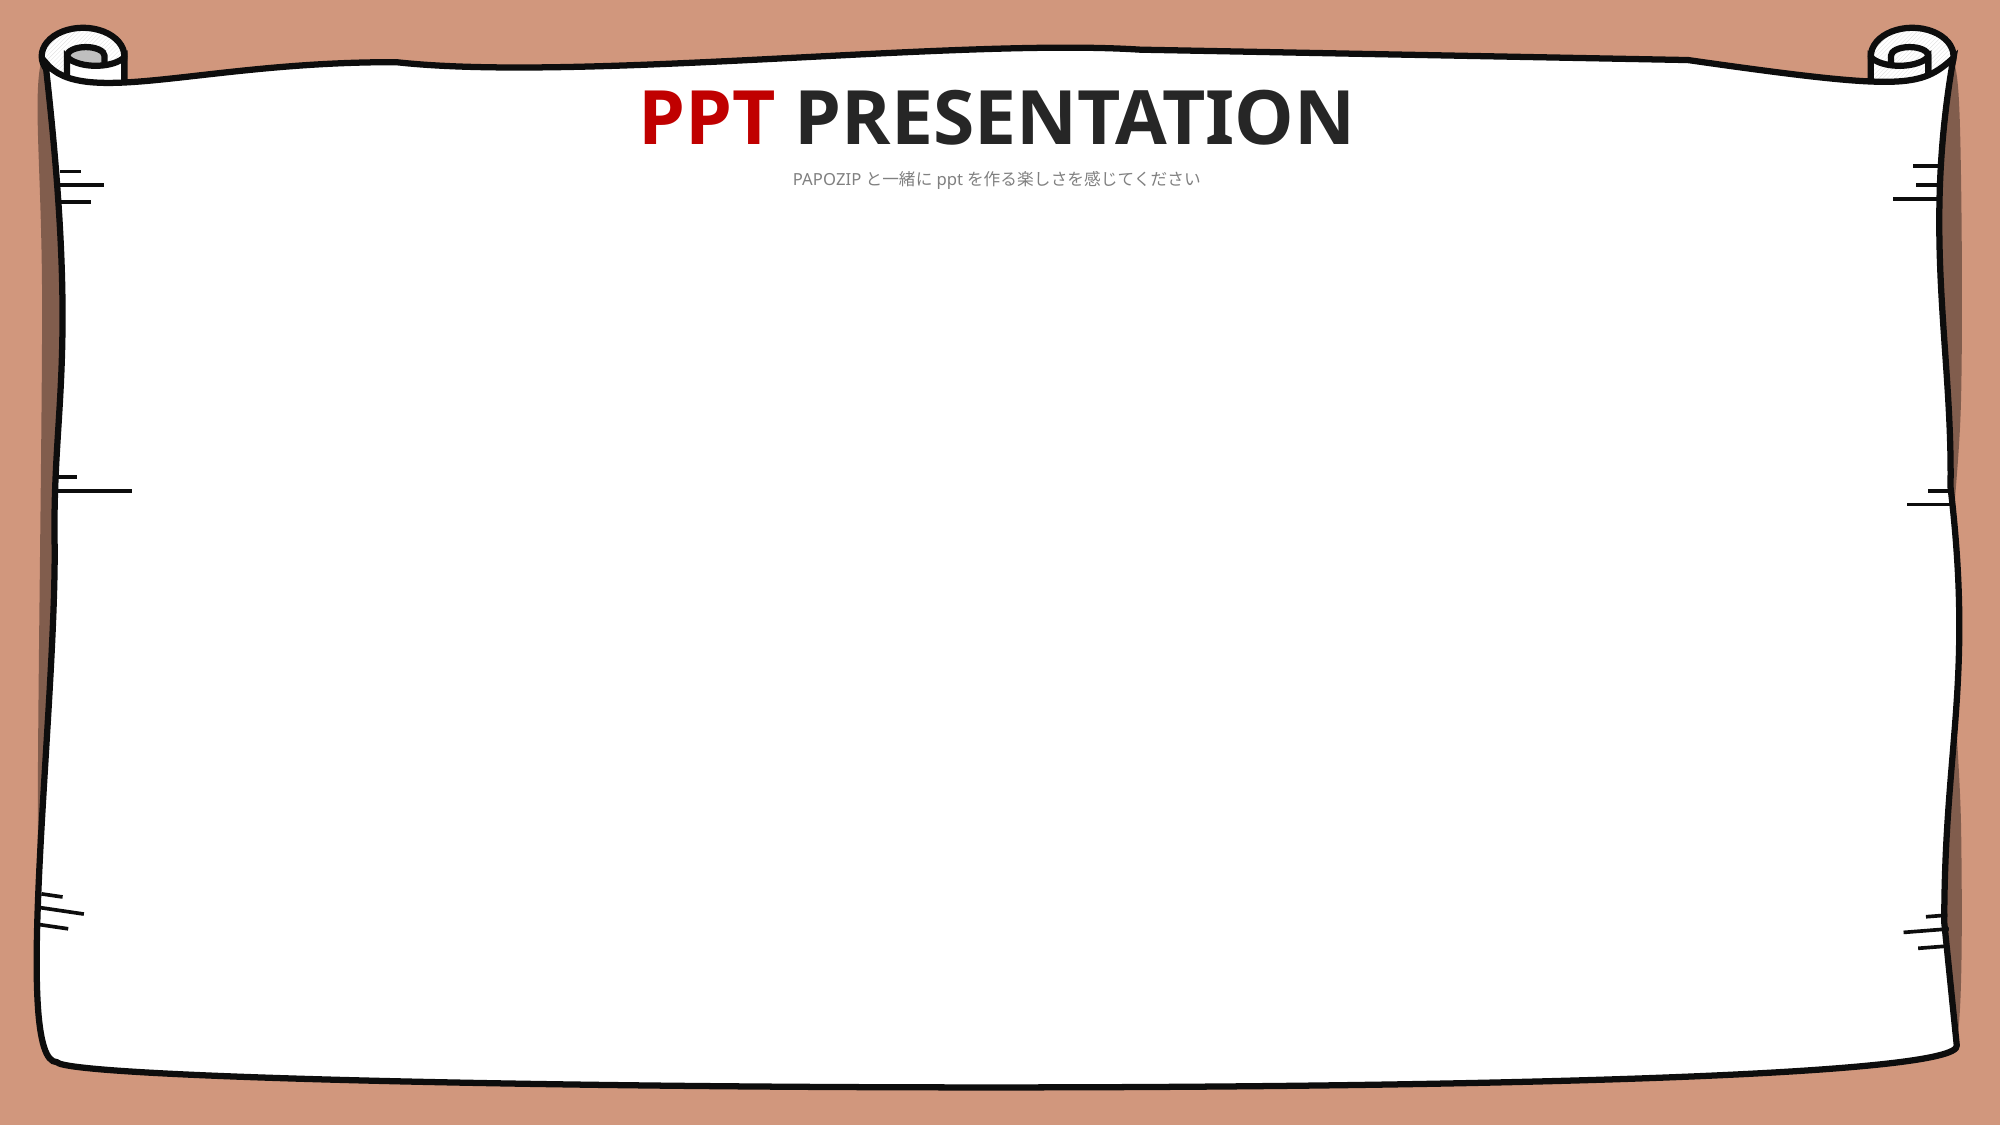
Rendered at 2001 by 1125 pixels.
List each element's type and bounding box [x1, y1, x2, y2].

text_box [36, 27, 1962, 1088]
